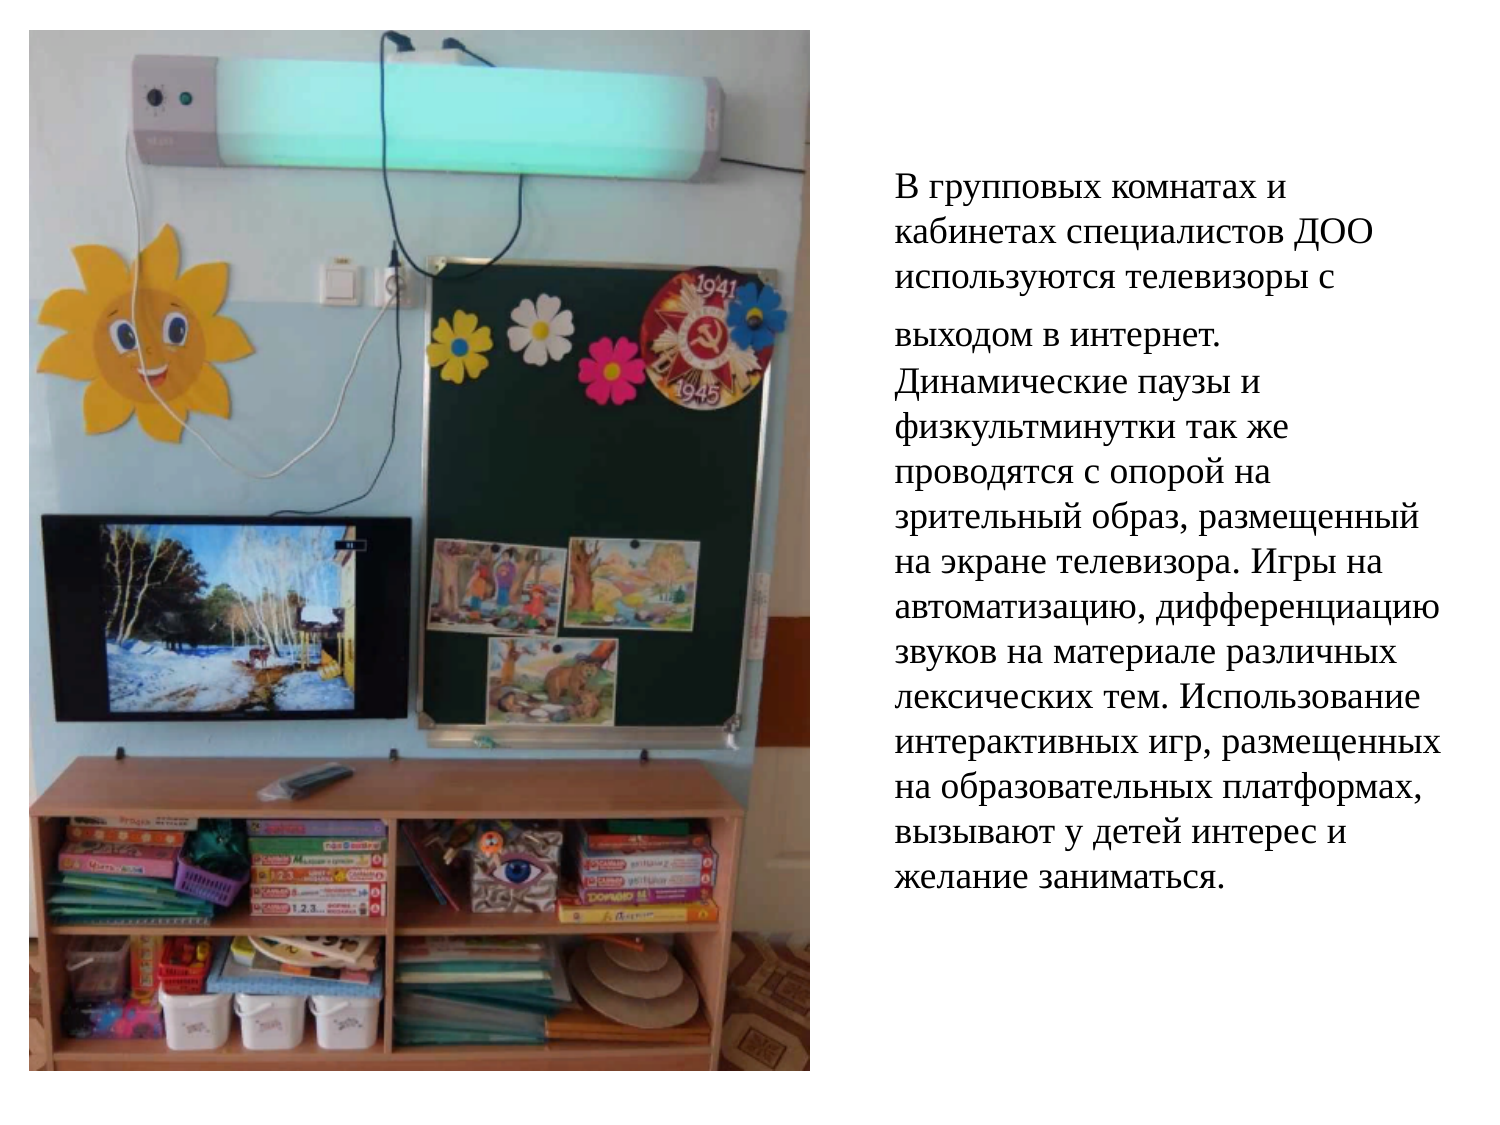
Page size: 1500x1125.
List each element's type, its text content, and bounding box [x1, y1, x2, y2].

text_box В групповых комнатах и кабинетах специалистов ДОО используются телевизоры с выходом в интернет. Динамические паузы и физкультминутки так же проводятся с опорой на зрительный образ, размещенный на экране телевизора. Игры на автоматизацию, дифференциацию звуков на материале различных лексических тем. Использование интерактивных игр, размещенных на образовательных платформах, вызывают у детей интерес и желание заниматься. [879, 33, 1471, 1024]
picture [29, 30, 810, 1071]
